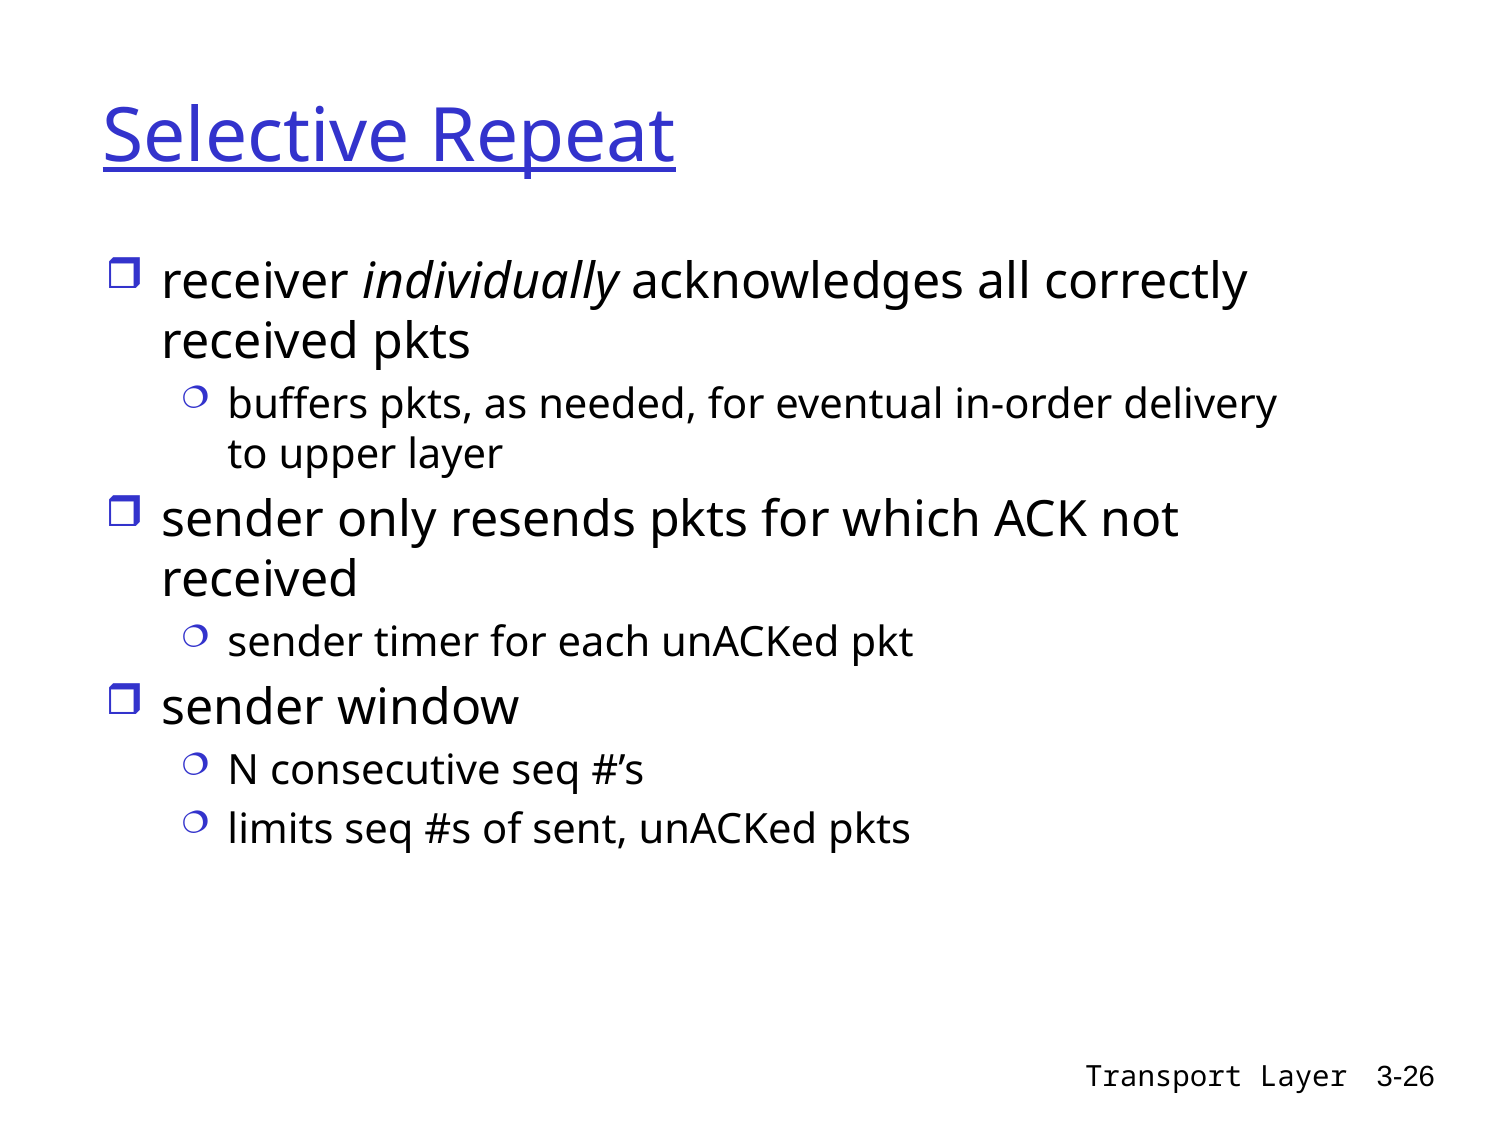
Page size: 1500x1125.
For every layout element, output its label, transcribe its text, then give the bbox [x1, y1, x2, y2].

footer Transport Layer [887, 1049, 1338, 1125]
slide_number 3-26 [1338, 1049, 1451, 1125]
list receiver individually acknowledges all correctly received pkts buffers pkts, as needed, for eventual in-order delivery to upper layer sender only resends pkts for which ACK not received sender timer for each unACKed pkt sender window N consecutive seq #’s limits seq #s of sent, unACKed pkts [90, 240, 1332, 1004]
title Selective Repeat [87, 37, 1363, 226]
